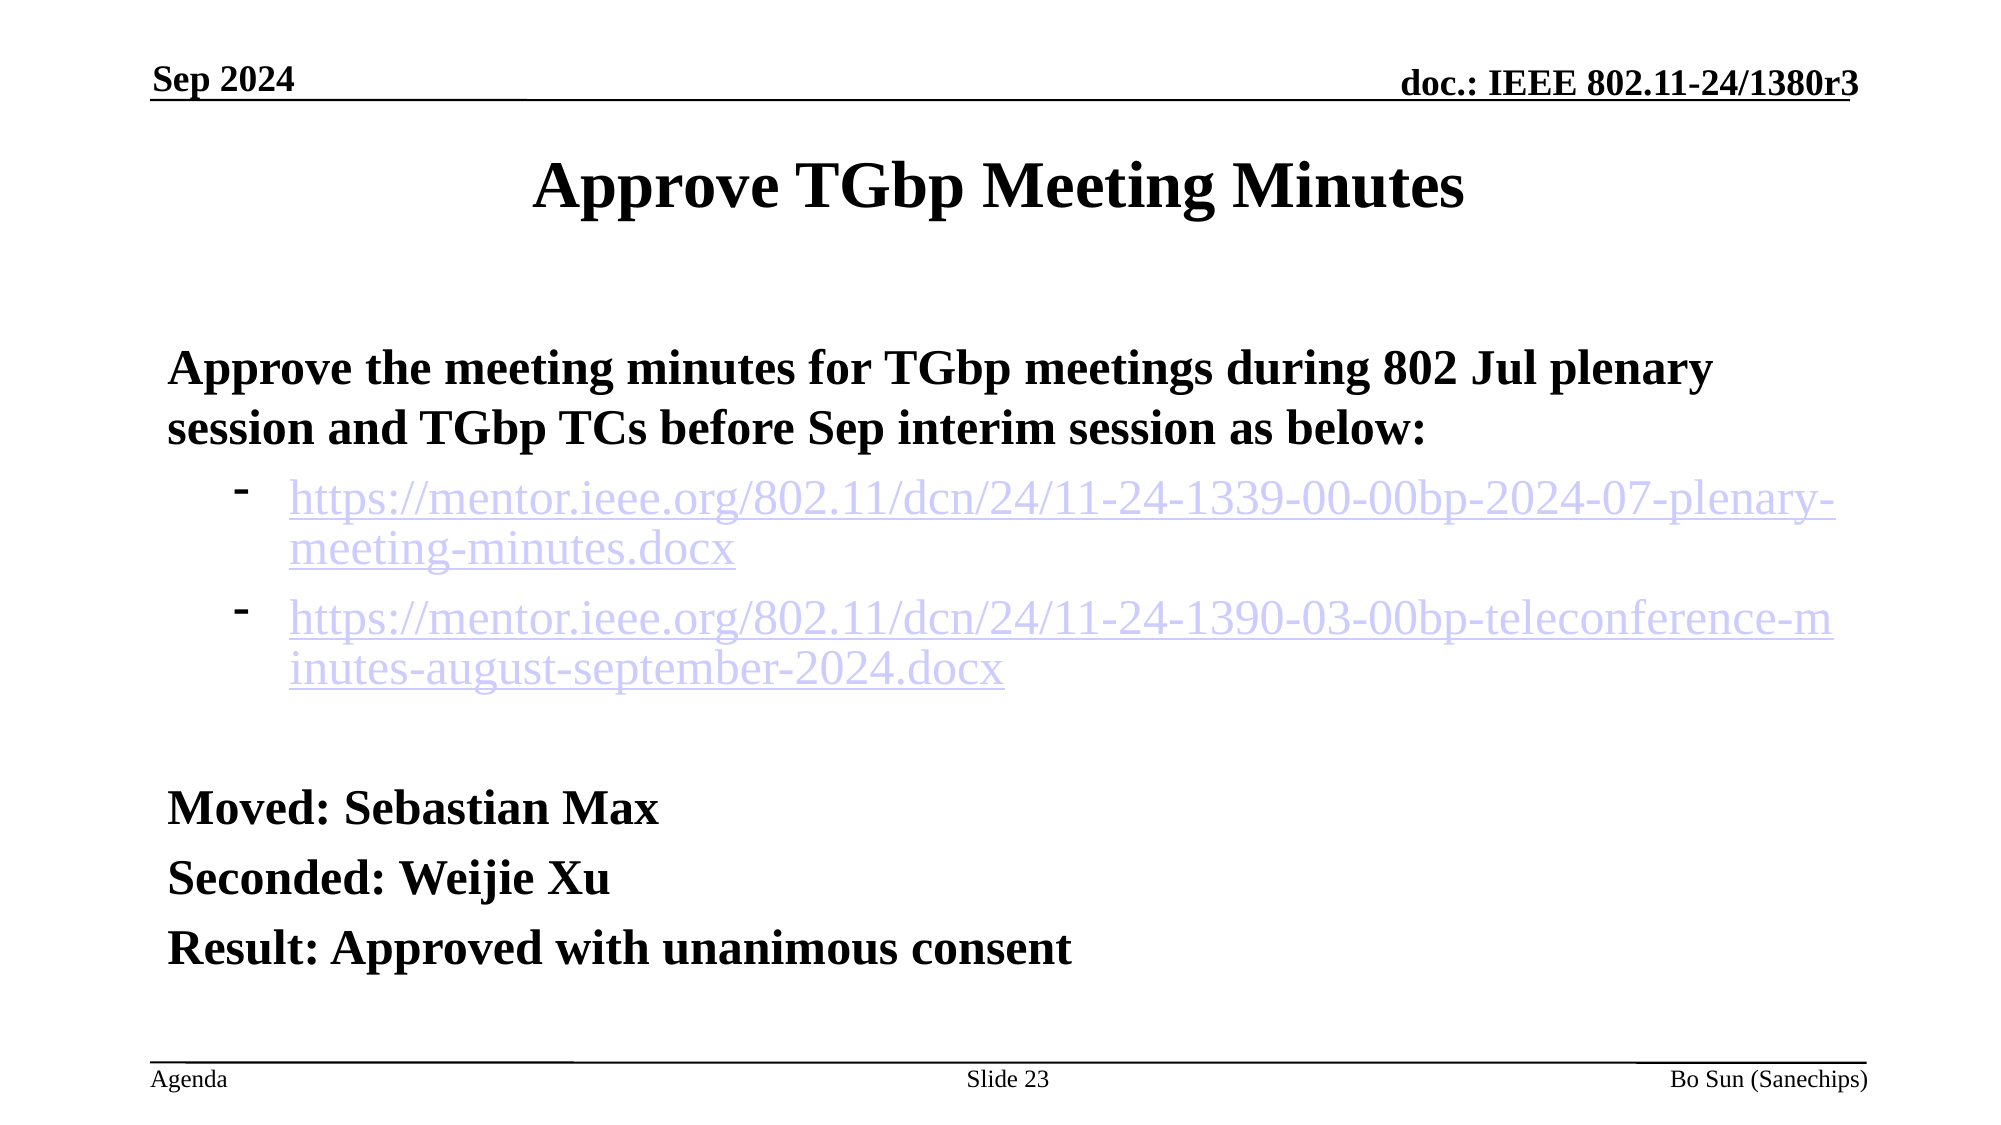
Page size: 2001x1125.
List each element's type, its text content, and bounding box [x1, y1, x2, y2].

slide_number Slide 23 [949, 1061, 1067, 1123]
text_box Approve TGbp Meeting Minutes [362, 99, 1638, 262]
text_box Approve the meeting minutes for TGbp meetings during 802 Jul plenary session and TGbp TCs before Sep interim session as below: https://mentor.ieee.org/802.11/dcn/24/11-24-1339-00-00bp-2024-07-plenary-meeting-minutes.docx https://mentor.ieee.org/802.11/dcn/24/11-24-1390-03-00bp-teleconference-minutes-august-september-2024.docx Moved: Sebastian Max Seconded: Weijie Xu Result: Approved with unanimous consent [152, 327, 1855, 1038]
footer Bo Sun (Sanechips) [1171, 1061, 1869, 1093]
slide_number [152, 54, 563, 100]
